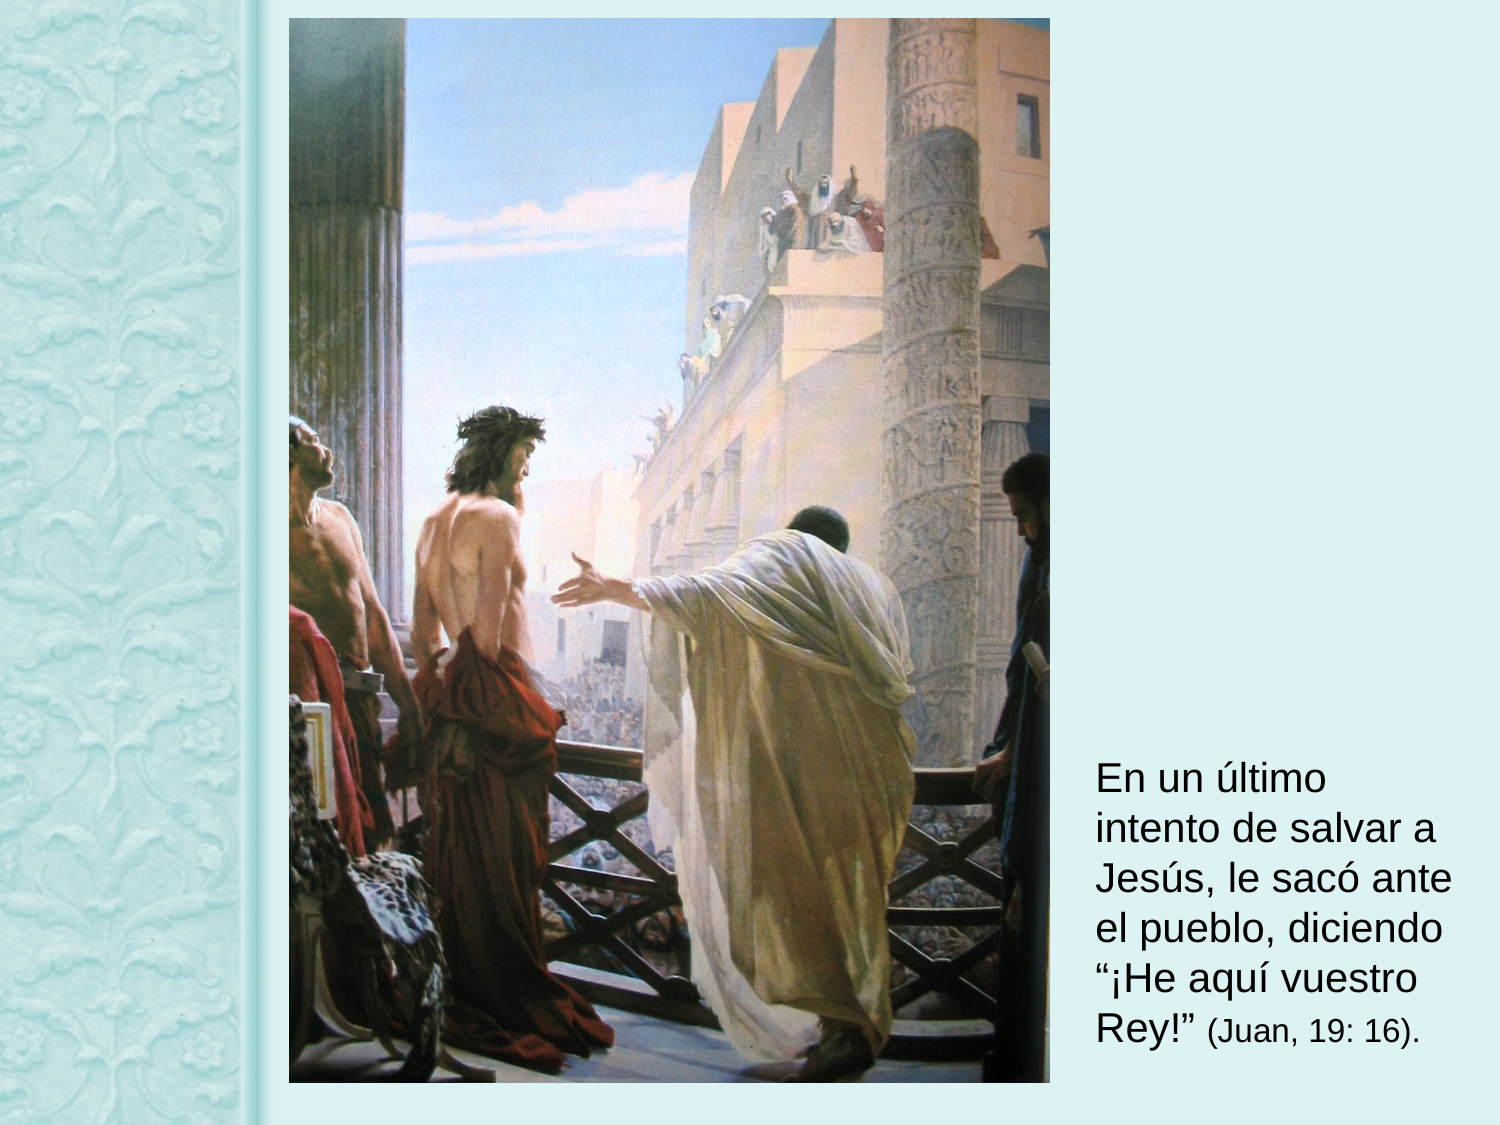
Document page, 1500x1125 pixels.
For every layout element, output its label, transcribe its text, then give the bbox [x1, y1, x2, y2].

picture [0, 0, 1500, 1125]
text_box En un último intento de salvar a Jesús, le sacó ante el pueblo, diciendo “¡He aquí vuestro Rey!” (Juan, 19: 16). [1080, 743, 1471, 1059]
